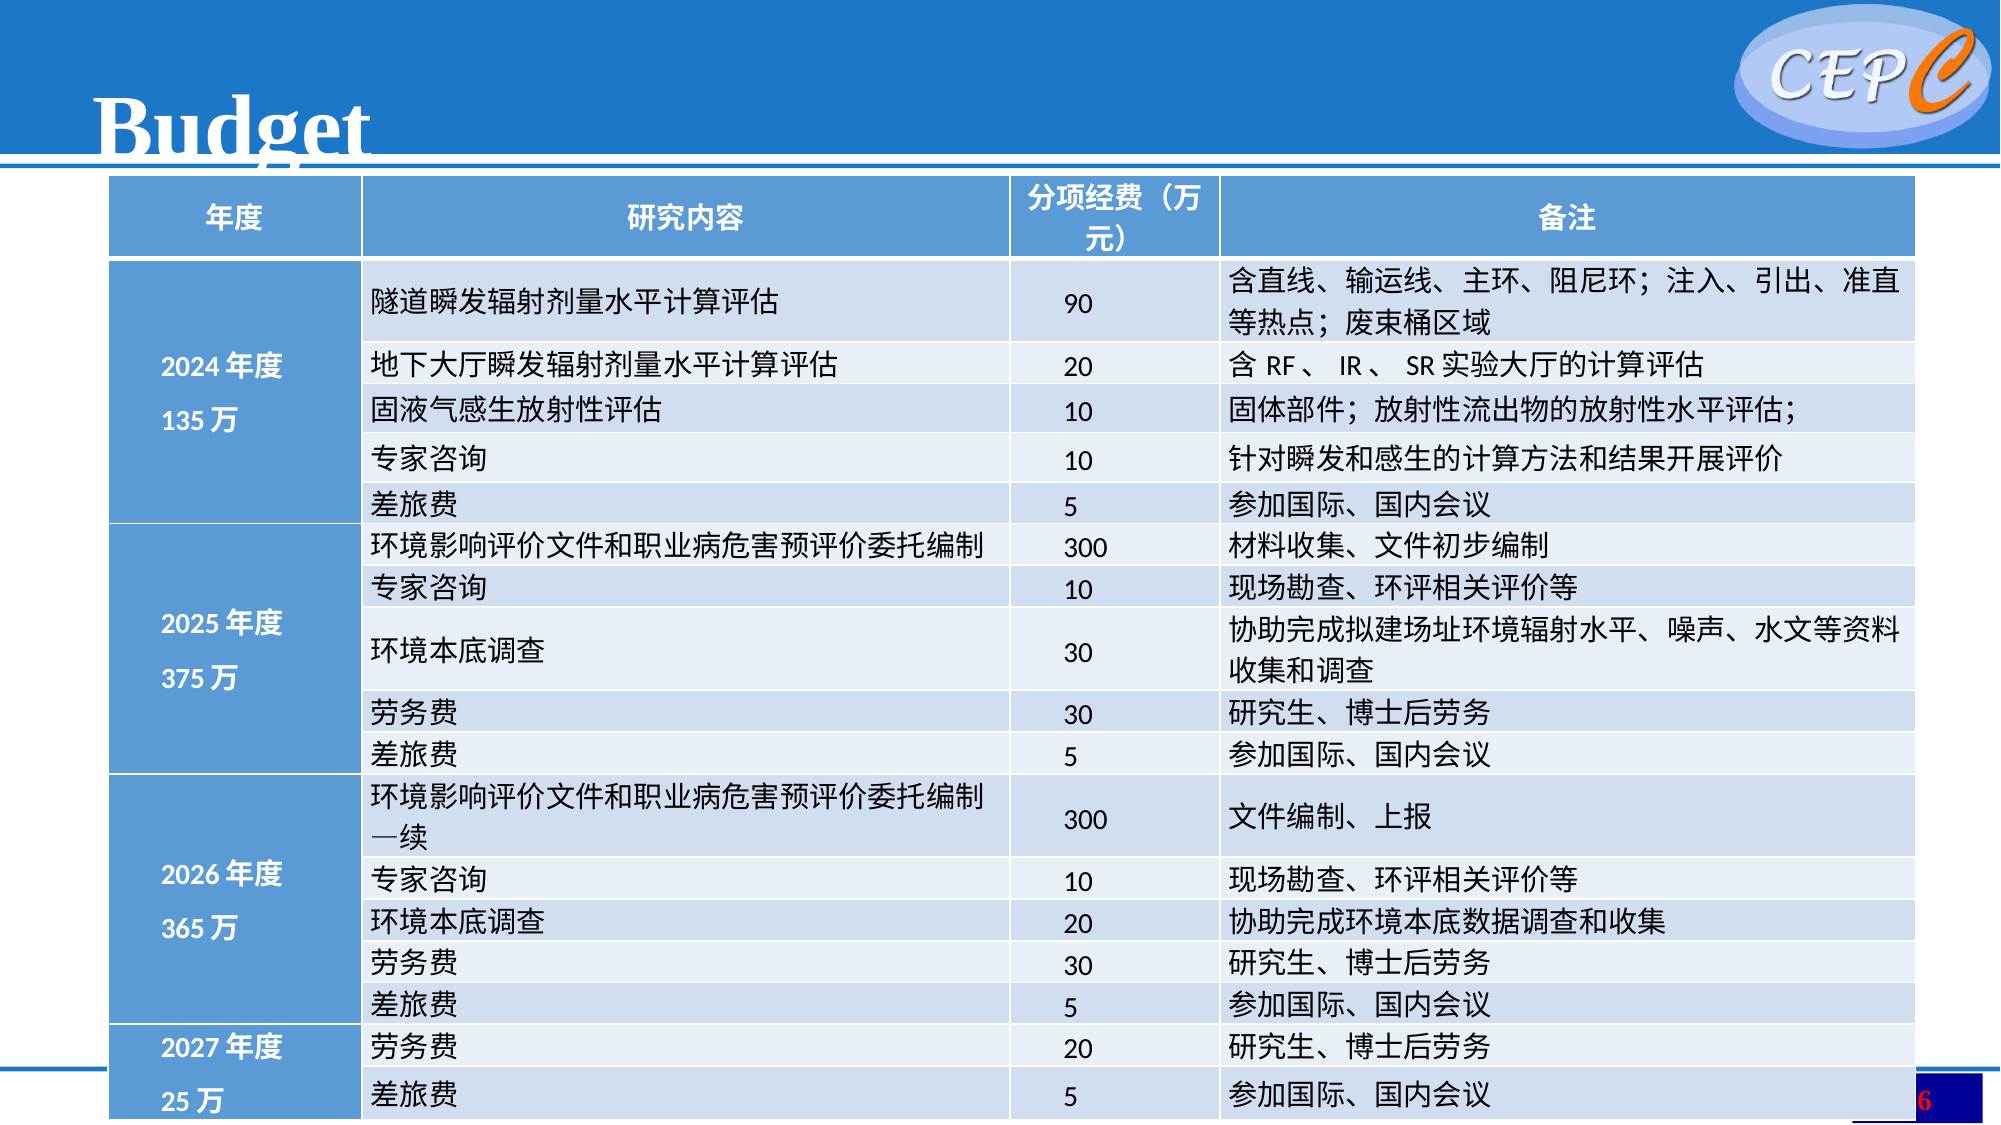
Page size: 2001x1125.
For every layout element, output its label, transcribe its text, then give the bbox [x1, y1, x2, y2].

table_cell 10 [1011, 433, 1219, 481]
table_cell 10 [1011, 384, 1219, 432]
table_cell 研究生、博士后劳务 [1221, 942, 1915, 982]
table_cell 针对瞬发和感生的计算方法和结果开展评价 [1221, 433, 1915, 481]
table_cell 劳务费 [363, 691, 1009, 731]
table_cell 2024年度 135万 [109, 261, 361, 523]
table_cell 环境本底调查 [363, 608, 1009, 689]
table_cell 专家咨询 [363, 433, 1009, 481]
title Budget [77, 5, 1455, 152]
table_cell 固体部件；放射性流出物的放射性水平评估； [1221, 384, 1915, 432]
table_cell 文件编制、上报 [1221, 775, 1915, 856]
table_cell 专家咨询 [363, 858, 1009, 898]
table_cell 环境影响评价文件和职业病危害预评价委托编制—续 [363, 775, 1009, 856]
table_cell 研究生、博士后劳务 [1221, 1025, 1915, 1065]
table_cell 差旅费 [363, 483, 1009, 523]
table_cell 差旅费 [363, 1067, 1009, 1119]
table_cell 含直线、输运线、主环、阻尼环；注入、引出、准直等热点；废束桶区域 [1221, 261, 1915, 341]
table_cell 2025年度 375万 [109, 524, 361, 773]
table_cell 5 [1011, 1067, 1219, 1119]
table_header 研究内容 [363, 176, 1009, 256]
table_header 年度 [109, 176, 361, 256]
table_cell 90 [1011, 261, 1219, 341]
table_cell 参加国际、国内会议 [1221, 483, 1915, 523]
table_cell 隧道瞬发辐射剂量水平计算评估 [363, 261, 1009, 341]
table_cell 20 [1011, 343, 1219, 383]
table_cell 差旅费 [363, 983, 1009, 1023]
table_cell 现场勘查、环评相关评价等 [1221, 566, 1915, 606]
table_cell 30 [1011, 608, 1219, 689]
table_cell 固液气感生放射性评估 [363, 384, 1009, 432]
table_cell 现场勘查、环评相关评价等 [1221, 858, 1915, 898]
table_cell 5 [1011, 483, 1219, 523]
table_cell 研究生、博士后劳务 [1221, 691, 1915, 731]
table_cell 2026年度 365万 [109, 775, 361, 1023]
table_cell 劳务费 [363, 1025, 1009, 1065]
table_cell 5 [1011, 983, 1219, 1023]
table_cell 10 [1011, 858, 1219, 898]
picture [1728, 0, 1997, 154]
table_header 备注 [1221, 176, 1915, 256]
table_cell 20 [1011, 1025, 1219, 1065]
table_cell 5 [1011, 733, 1219, 773]
table_cell 20 [1011, 900, 1219, 940]
table_cell 差旅费 [363, 733, 1009, 773]
table_cell 参加国际、国内会议 [1221, 733, 1915, 773]
table_cell 30 [1011, 691, 1219, 731]
table_cell 含RF、IR、SR实验大厅的计算评估 [1221, 343, 1915, 383]
table_cell 协助完成拟建场址环境辐射水平、噪声、水文等资料收集和调查 [1221, 608, 1915, 689]
table_cell 10 [1011, 566, 1219, 606]
table_cell 30 [1011, 942, 1219, 982]
table_header 分项经费（万元） [1011, 176, 1219, 256]
table_cell 地下大厅瞬发辐射剂量水平计算评估 [363, 343, 1009, 383]
table_cell 环境本底调查 [363, 900, 1009, 940]
table_cell 材料收集、文件初步编制 [1221, 524, 1915, 564]
table_cell 参加国际、国内会议 [1221, 1067, 1915, 1119]
table_cell 参加国际、国内会议 [1221, 983, 1915, 1023]
table_cell 2027年度 25万 [109, 1025, 361, 1119]
table_cell 专家咨询 [363, 566, 1009, 606]
table_cell 劳务费 [363, 942, 1009, 982]
table_cell 协助完成环境本底数据调查和收集 [1221, 900, 1915, 940]
table_cell 环境影响评价文件和职业病危害预评价委托编制 [363, 524, 1009, 564]
table_cell 300 [1011, 775, 1219, 856]
table_cell 300 [1011, 524, 1219, 564]
